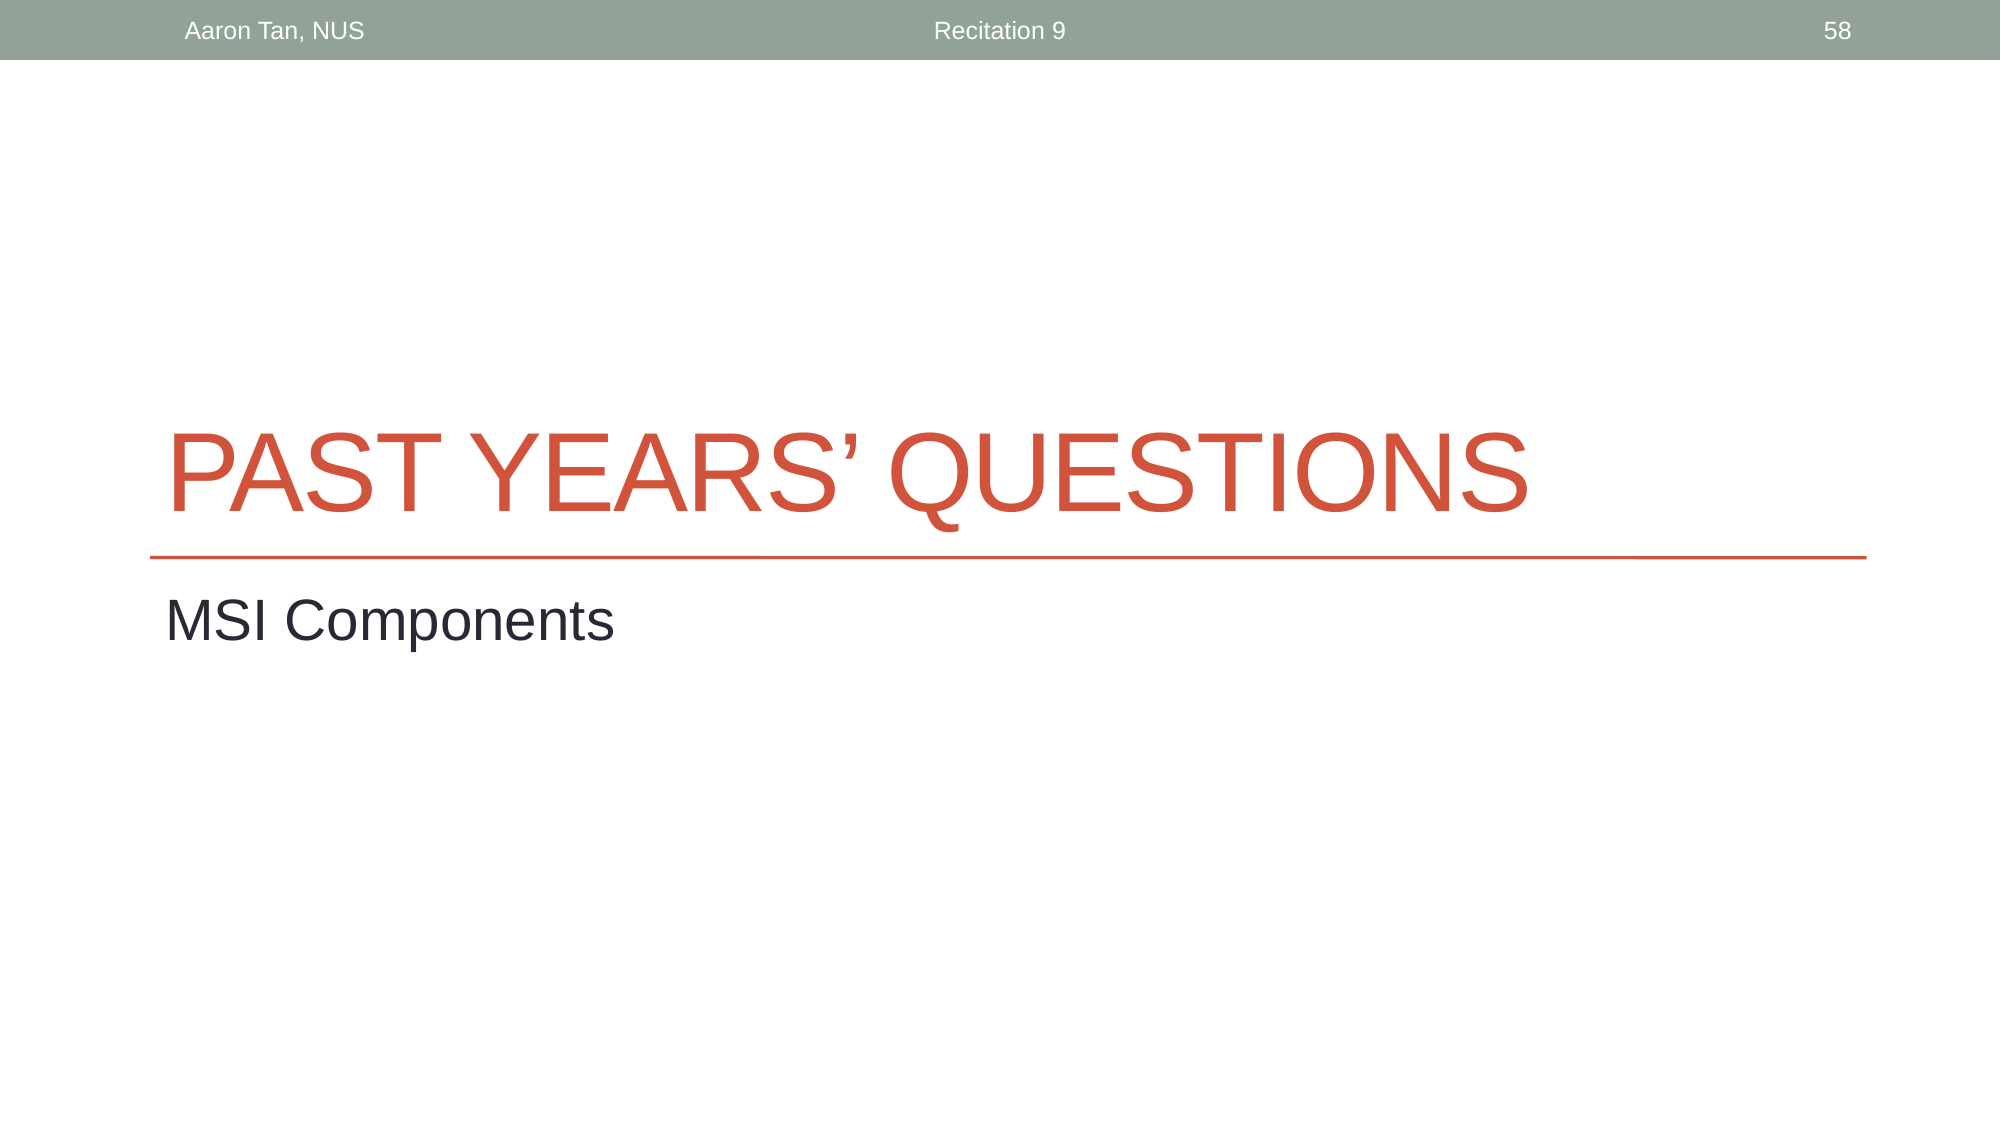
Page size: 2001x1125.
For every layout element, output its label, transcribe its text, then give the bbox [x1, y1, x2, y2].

slide_number 58 [1725, 3, 1867, 57]
slide_number Aaron Tan, NUS [169, 3, 645, 57]
title Past YEARs’ QUESTIONS [150, 224, 1867, 542]
subtitle MSI Components [150, 575, 1550, 863]
footer Recitation 9 [645, 3, 1547, 57]
